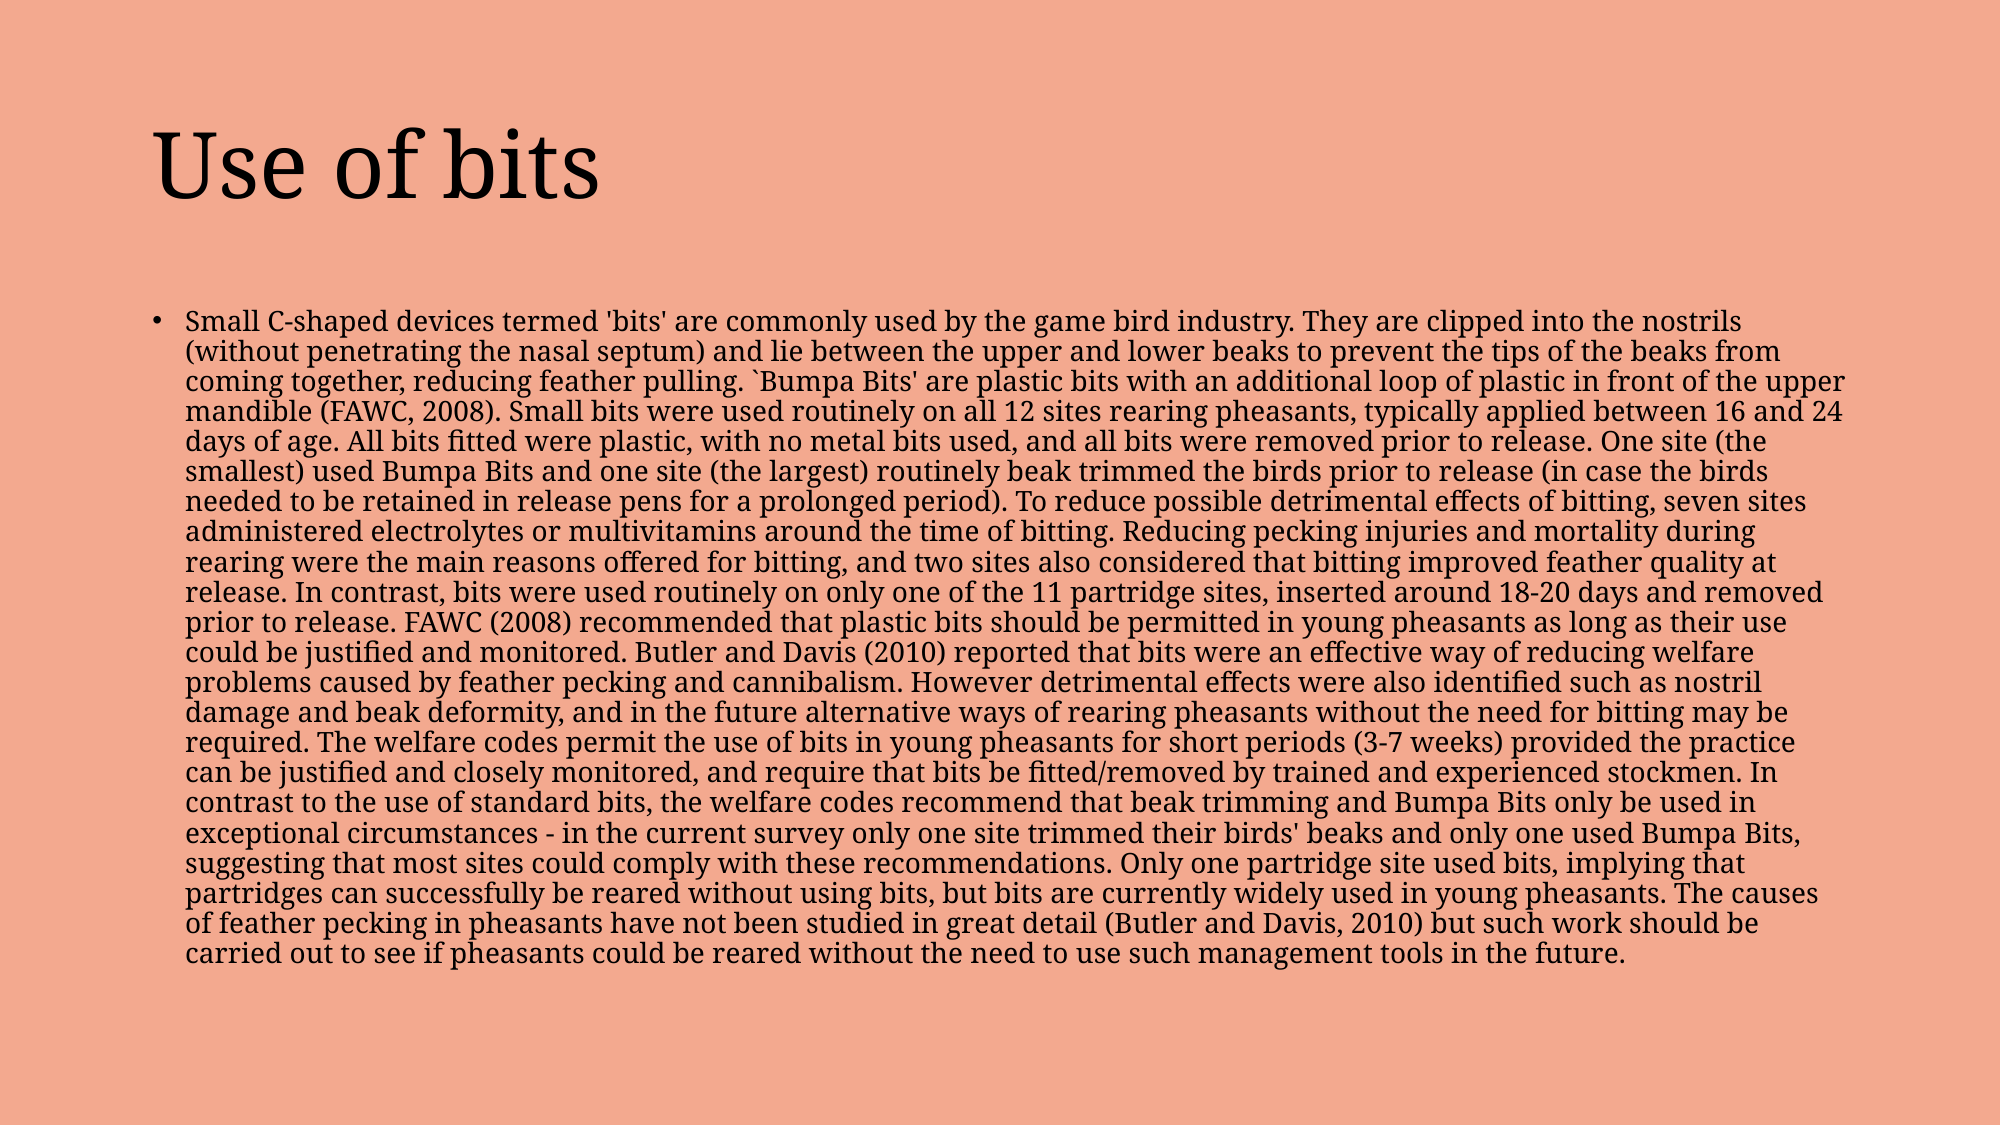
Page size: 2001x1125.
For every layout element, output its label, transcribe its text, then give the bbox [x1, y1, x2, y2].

list Small C-shaped devices termed 'bits' are commonly used by the game bird industry. They are clipped into the nostrils (without penetrating the nasal septum) and lie between the upper and lower beaks to prevent the tips of the beaks from coming together, reducing feather pulling. `Bumpa Bits' are plastic bits with an additional loop of plastic in front of the upper mandible (FAWC, 2008). Small bits were used routinely on all 12 sites rearing pheasants, typically applied between 16 and 24 days of age. All bits fitted were plastic, with no metal bits used, and all bits were removed prior to release. One site (the smallest) used Bumpa Bits and one site (the largest) routinely beak trimmed the birds prior to release (in case the birds needed to be retained in release pens for a prolonged period). To reduce possible detrimental effects of bitting, seven sites administered electrolytes or multivitamins around the time of bitting. Reducing pecking injuries and mortality during rearing were the main reasons offered for bitting, and two sites also considered that bitting improved feather quality at release. In contrast, bits were used routinely on only one of the 11 partridge sites, inserted around 18-20 days and removed prior to release. FAWC (2008) recommended that plastic bits should be permitted in young pheasants as long as their use could be justified and monitored. Butler and Davis (2010) reported that bits were an effective way of reducing welfare problems caused by feather pecking and cannibalism. However detrimental effects were also identified such as nostril damage and beak deformity, and in the future alternative ways of rearing pheasants without the need for bitting may be required. The welfare codes permit the use of bits in young pheasants for short periods (3-7 weeks) provided the practice can be justified and closely monitored, and require that bits be fitted/removed by trained and experienced stockmen. In contrast to the use of standard bits, the welfare codes recommend that beak trimming and Bumpa Bits only be used in exceptional circumstances - in the current survey only one site trimmed their birds' beaks and only one used Bumpa Bits, suggesting that most sites could comply with these recommendations. Only one partridge site used bits, implying that partridges can successfully be reared without using bits, but bits are currently widely used in young pheasants. The causes of feather pecking in pheasants have not been studied in great detail (Butler and Davis, 2010) but such work should be carried out to see if pheasants could be reared without the need to use such management tools in the future. [137, 299, 1863, 1014]
title Use of bits [137, 59, 1863, 278]
